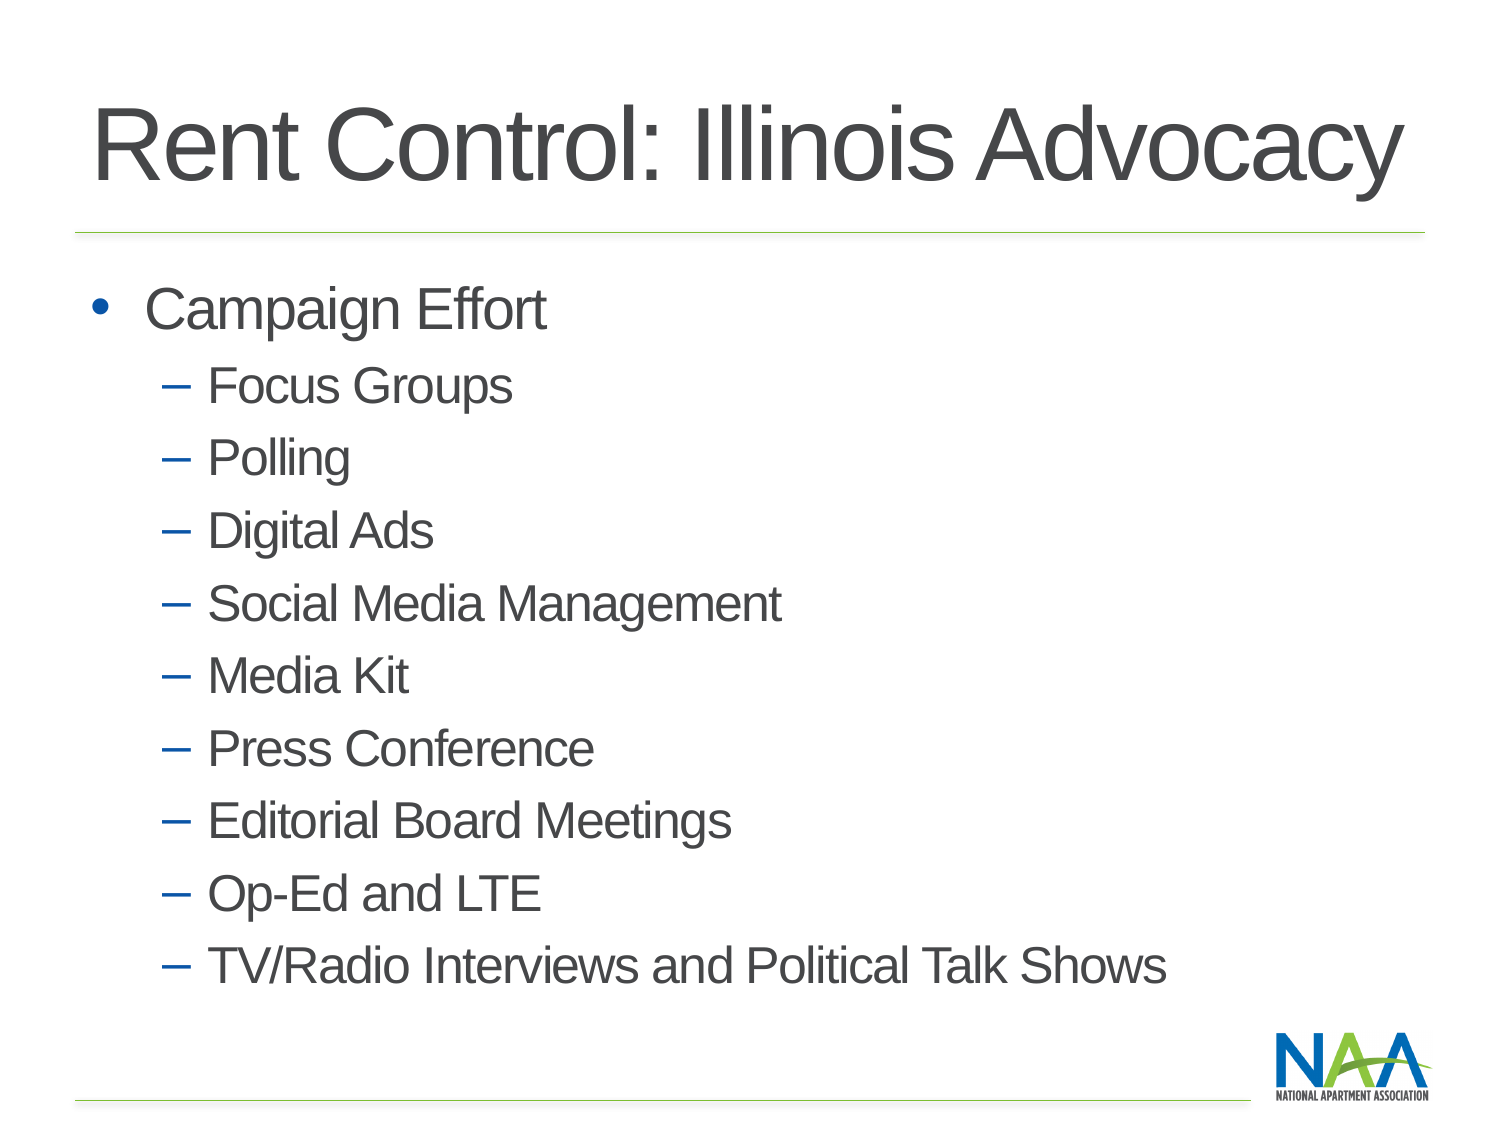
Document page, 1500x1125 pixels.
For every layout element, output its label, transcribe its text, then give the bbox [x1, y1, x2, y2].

list Campaign Effort Focus Groups Polling Digital Ads Social Media Management Media Kit Press Conference Editorial Board Meetings Op-Ed and LTE TV/Radio Interviews and Political Talk Shows [75, 262, 1425, 1005]
picture [1276, 1030, 1433, 1101]
title Rent Control: Illinois Advocacy [75, 45, 1425, 233]
